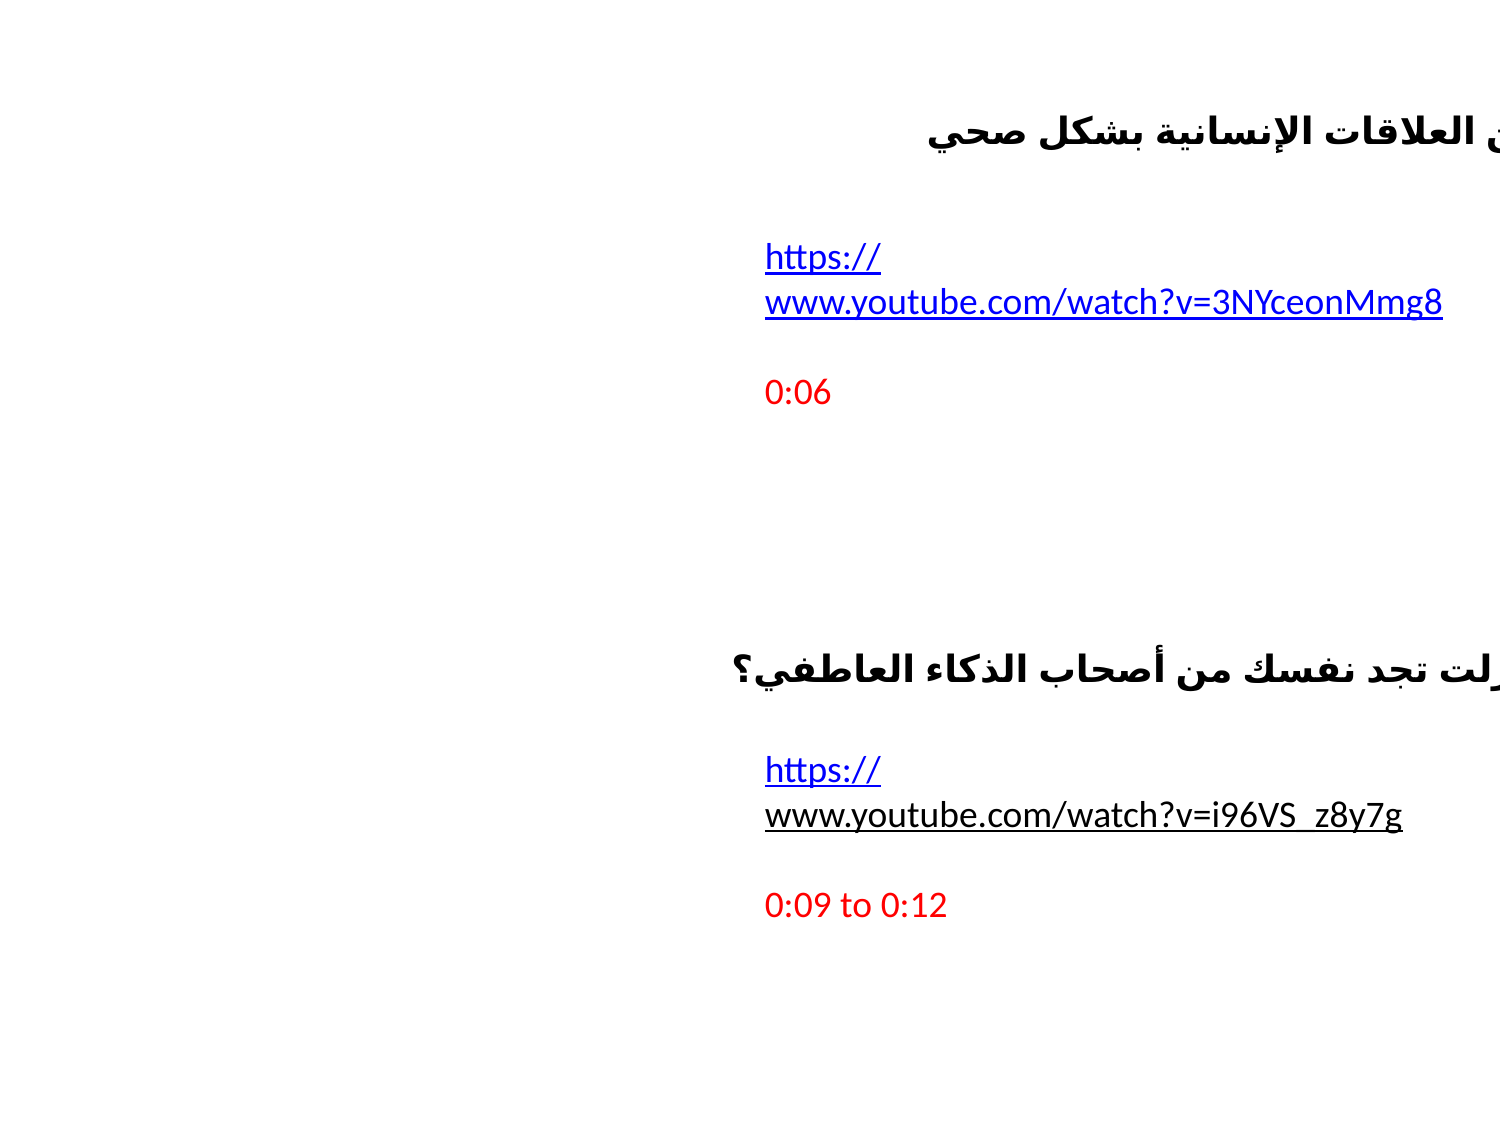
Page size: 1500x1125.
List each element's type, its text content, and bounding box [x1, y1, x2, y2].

text_box https://www.youtube.com/watch?v=i96VS_z8y7g 0:09 to 0:12 [749, 737, 1500, 933]
text_box https://www.youtube.com/watch?v=3NYceonMmg8 0:06 [749, 224, 1500, 420]
text_box هل ما زلت تجد نفسك من أصحاب الذكاء العاطفي؟ [716, 637, 1500, 698]
text_box تكوين العلاقات الإنسانية بشكل صحي [911, 99, 1500, 160]
